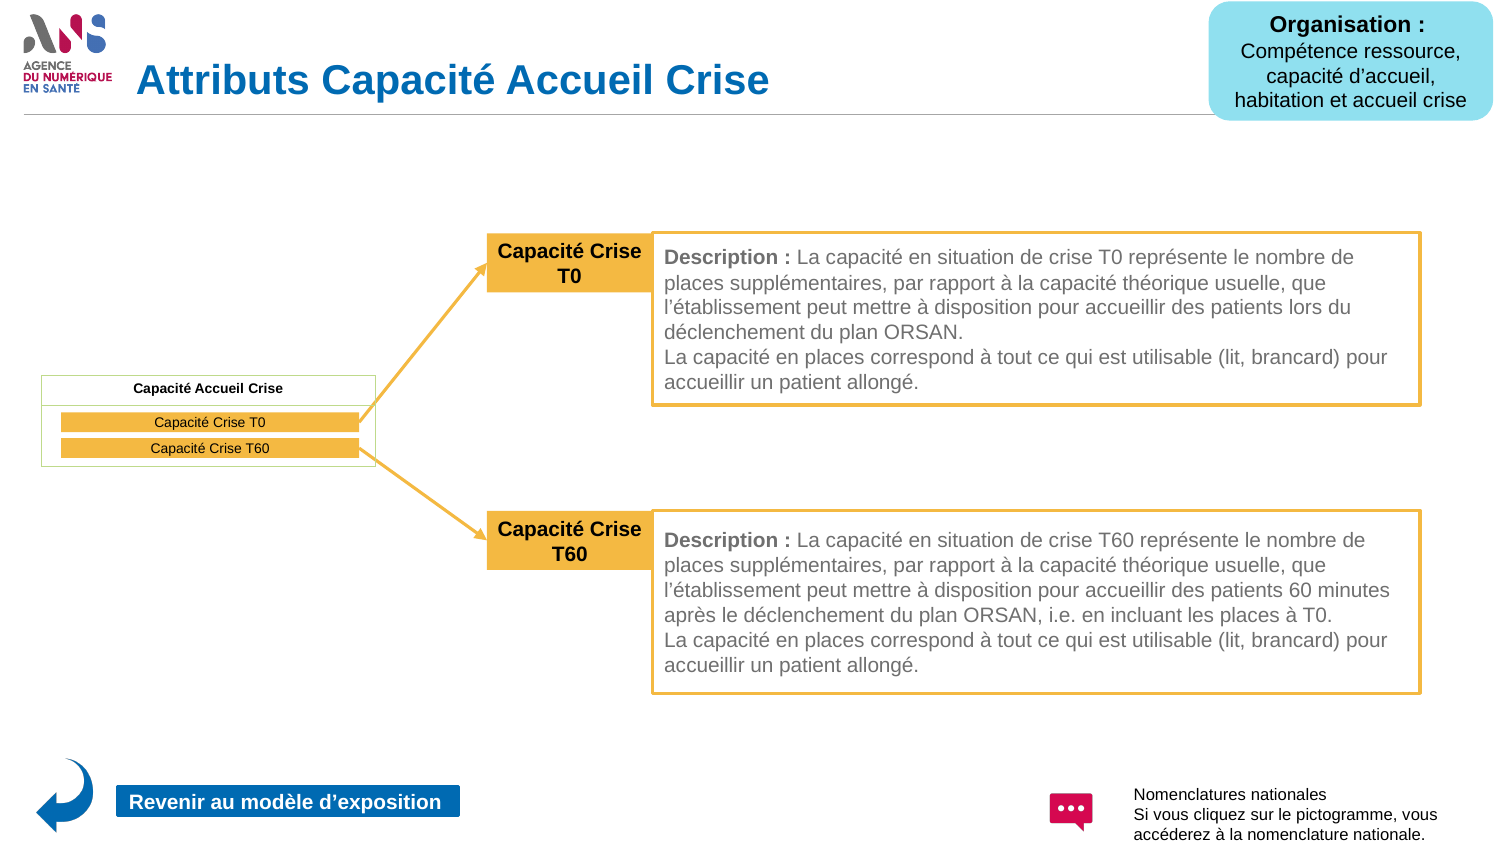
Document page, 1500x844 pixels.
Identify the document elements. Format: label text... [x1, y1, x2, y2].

text_box Capacité Crise T0 [61, 412, 360, 433]
picture [1041, 782, 1101, 843]
text_box Organisation : Compétence ressource, capacité d’accueil, habitation et accueil crise [1208, 1, 1494, 121]
picture [23, 14, 112, 93]
text_box Capacité Accueil Crise [41, 375, 353, 406]
text_box Description : La capacité en situation de crise T0 représente le nombre de places supplémentaires, par rapport à la capacité théorique usuelle, que l’établissement peut mettre à disposition pour accueillir des patients lors du déclenchement du plan ORSAN. La capacité en places correspond à tout ce qui est utilisable (lit, brancard) pour accueillir un patient allongé. [652, 232, 1420, 406]
text_box Capacité Crise T0 [486, 233, 652, 293]
text_box Description : La capacité en situation de crise T60 représente le nombre de places supplémentaires, par rapport à la capacité théorique usuelle, que l’établissement peut mettre à disposition pour accueillir des patients 60 minutes après le déclenchement du plan ORSAN, i.e. en incluant les places à T0. La capacité en places correspond à tout ce qui est utilisable (lit, brancard) pour accueillir un patient allongé. [652, 510, 1420, 694]
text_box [358, 447, 488, 541]
text_box [41, 406, 376, 467]
picture [24, 755, 106, 836]
text_box Capacité Crise T60 [61, 438, 360, 458]
text_box Nomenclatures nationales Si vous cliquez sur le pictogramme, vous accéderez à la nomenclature nationale. [1119, 776, 1500, 844]
text_box Capacité Crise T60 [486, 510, 652, 570]
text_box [358, 262, 488, 423]
text_box Revenir au modèle d’exposition [117, 786, 459, 816]
title Attributs Capacité Accueil Crise [135, 14, 1210, 103]
